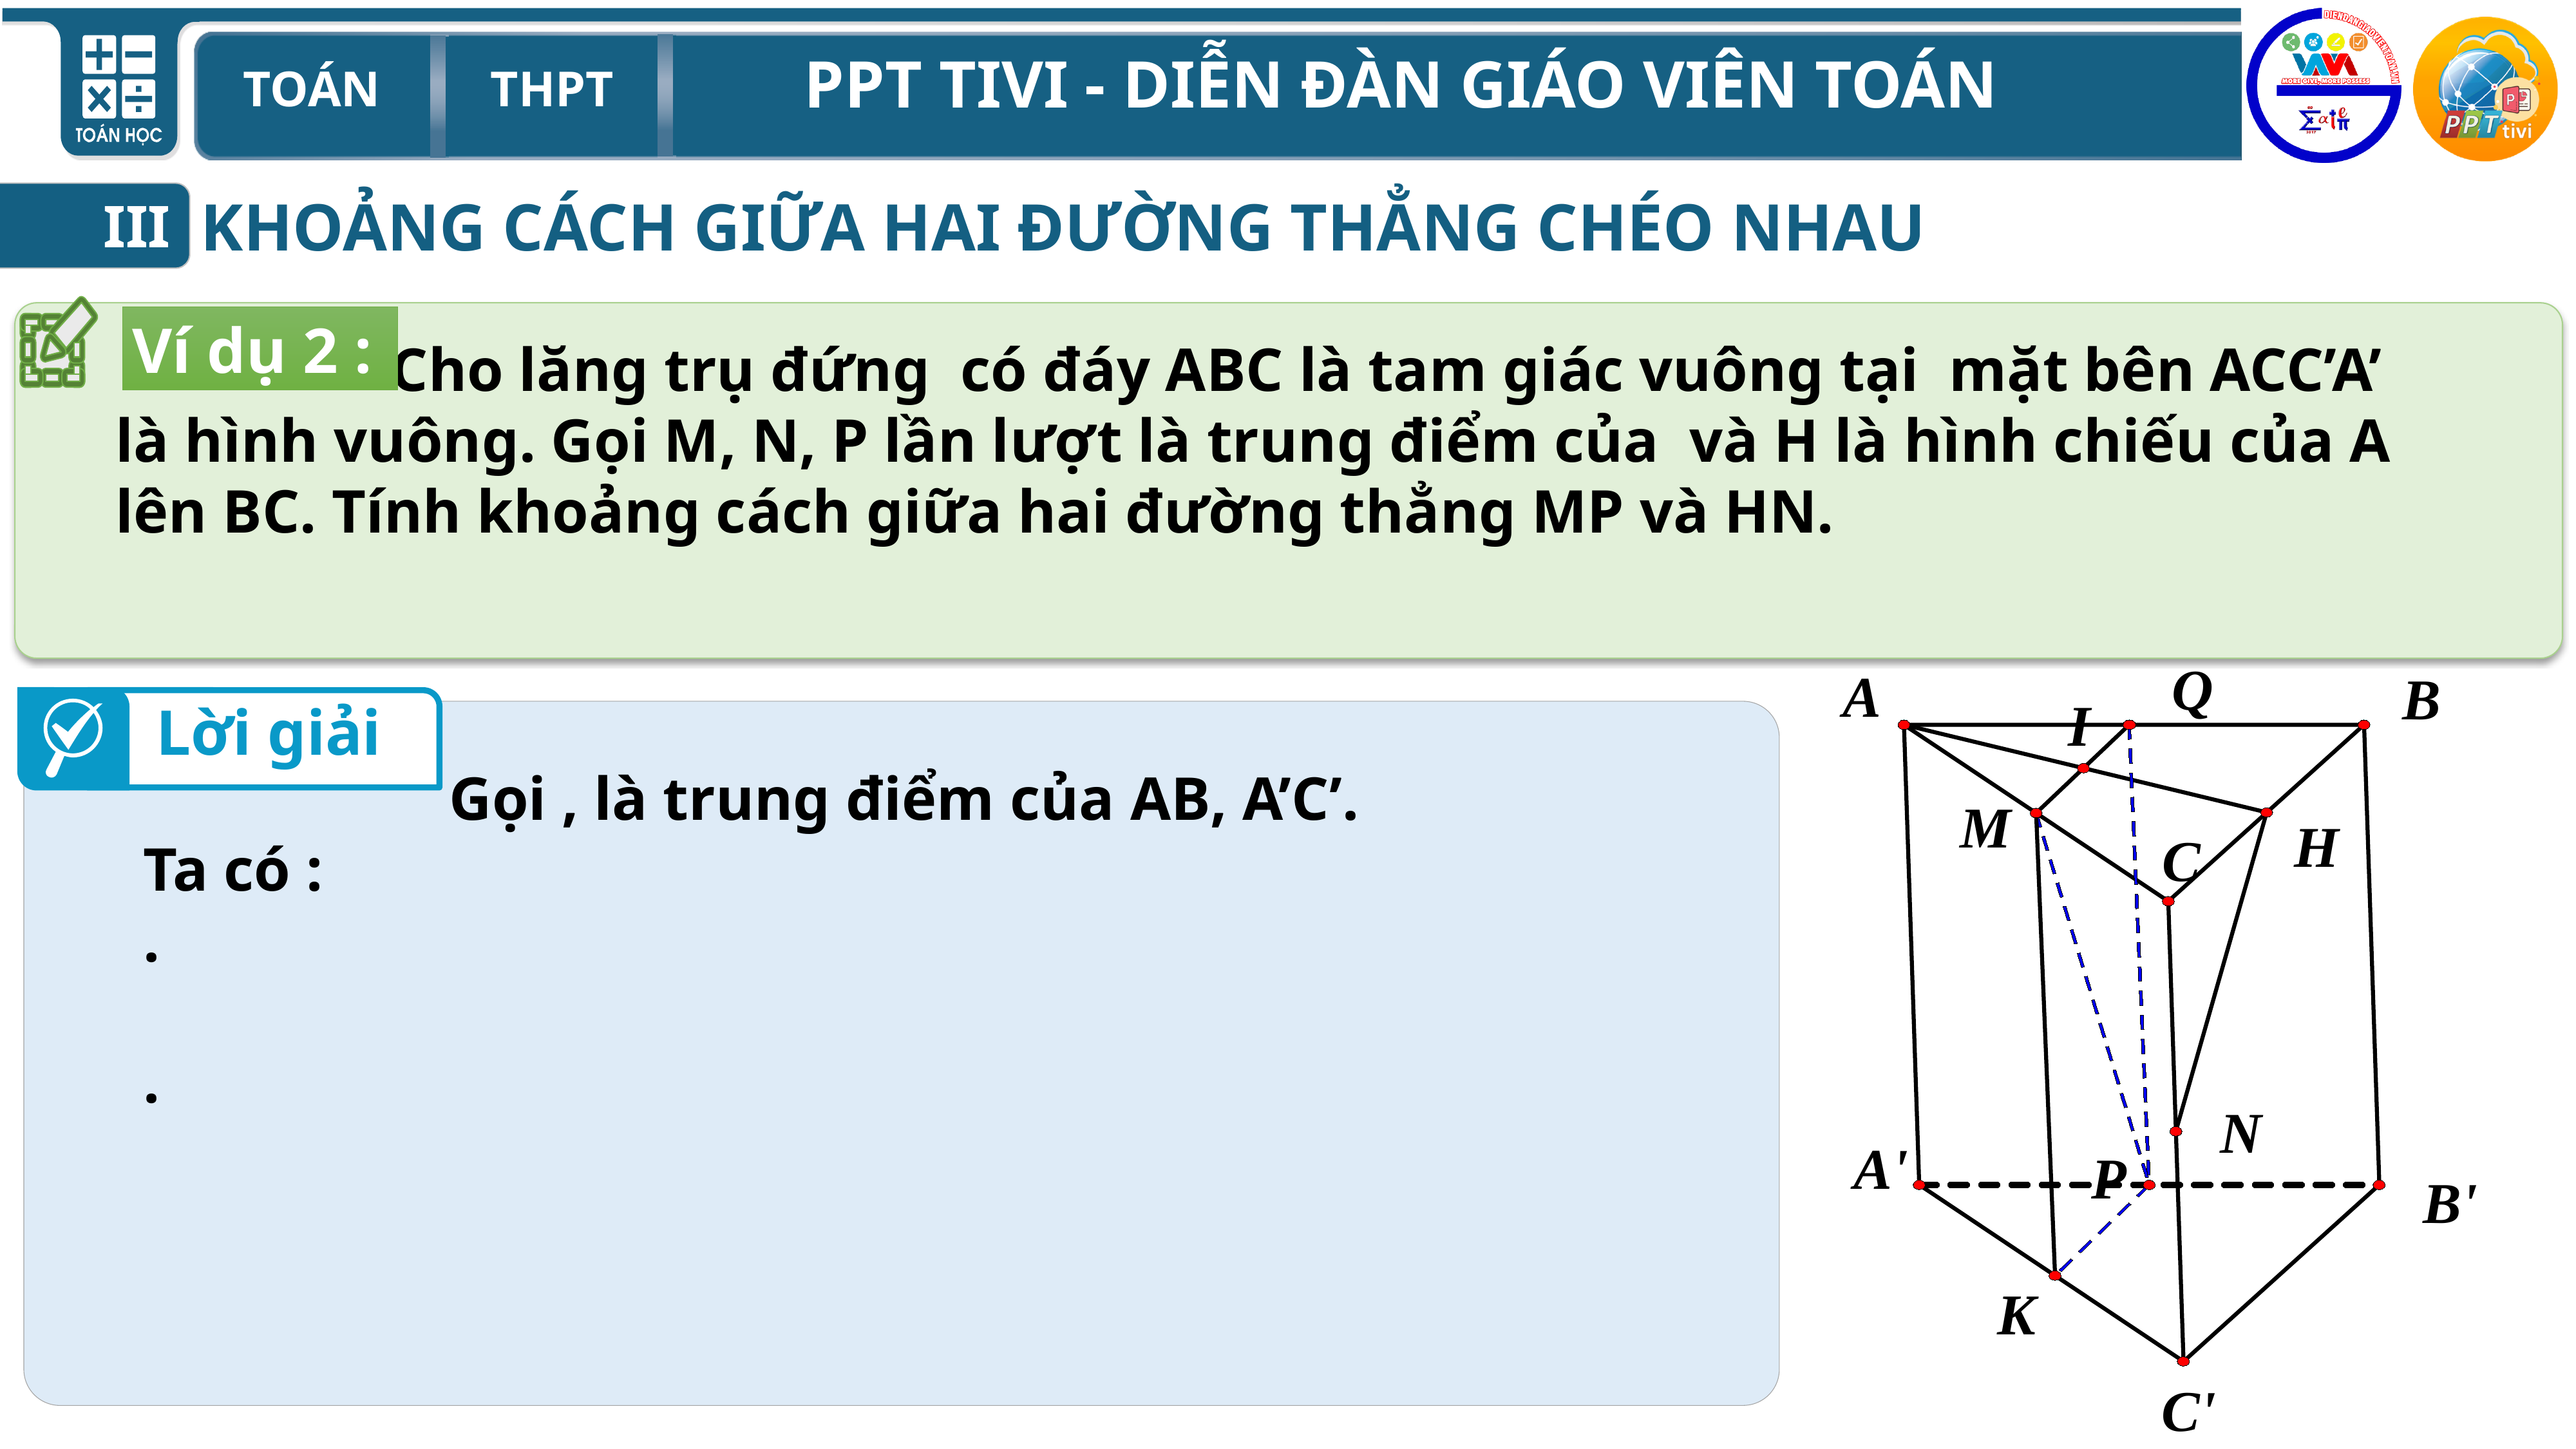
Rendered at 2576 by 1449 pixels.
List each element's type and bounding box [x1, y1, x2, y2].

text_box [2170, 1095, 2284, 1173]
text_box [1791, 630, 2510, 1449]
text_box [2129, 773, 2134, 788]
text_box [2372, 1166, 2501, 1244]
text_box [2127, 1116, 2135, 1132]
text_box [2145, 1136, 2149, 1141]
text_box [2063, 906, 2070, 921]
text_box [2141, 824, 2222, 907]
text_box [2315, 1183, 2333, 1186]
text_box [1830, 1131, 1932, 1209]
text_box [2193, 1183, 2211, 1186]
text_box [2043, 836, 2049, 851]
text_box [2260, 808, 2361, 888]
text_box [2345, 1183, 2363, 1186]
text_box [2162, 1183, 2177, 1186]
text_box [2144, 1112, 2148, 1127]
text_box [2284, 1183, 2303, 1186]
text_box [2070, 929, 2078, 944]
text_box [2253, 1183, 2273, 1186]
text_box [1822, 659, 1911, 737]
text_box [2123, 652, 2237, 730]
text_box [2142, 1063, 2146, 1079]
text_box [2071, 1141, 2155, 1219]
text_box [2132, 846, 2137, 860]
text_box [1976, 1271, 2061, 1355]
text_box [1980, 1183, 1999, 1186]
text_box [20, 296, 408, 392]
text_box [1949, 1183, 1968, 1186]
text_box [2132, 821, 2136, 837]
text_box [2091, 999, 2099, 1014]
text_box [2041, 1183, 2051, 1186]
text_box [2138, 1356, 2239, 1449]
text_box [20, 688, 1779, 1406]
text_box [1932, 1183, 1938, 1186]
text_box [2059, 1258, 2073, 1272]
text_box [2358, 661, 2462, 740]
text_box [2119, 1093, 2128, 1108]
text_box [2050, 688, 2110, 773]
text_box [1937, 790, 2043, 868]
text_box [2135, 894, 2139, 909]
text_box [2010, 1183, 2029, 1186]
picture [2, 22, 2242, 160]
text_box [2139, 990, 2143, 1006]
text_box [2223, 1183, 2242, 1186]
text_box [2130, 797, 2135, 812]
picture [2412, 16, 2558, 162]
text_box [2136, 918, 2140, 933]
text_box [2113, 1070, 2121, 1084]
text_box [2137, 967, 2142, 981]
text_box [2052, 1183, 2060, 1186]
text_box [2056, 882, 2063, 898]
text_box [2140, 1015, 2145, 1030]
text_box [2078, 1240, 2092, 1253]
text_box [2084, 976, 2092, 991]
text_box [2098, 1221, 2112, 1235]
text_box [2049, 859, 2056, 875]
text_box [2141, 1039, 2145, 1054]
text_box [2077, 952, 2085, 968]
text_box [2098, 1023, 2107, 1038]
text_box [0, 182, 2017, 270]
text_box [2137, 942, 2141, 958]
picture [2246, 8, 2401, 163]
text_box [14, 302, 2564, 659]
text_box [2128, 730, 2132, 740]
text_box [2105, 1046, 2114, 1061]
text_box [2134, 869, 2138, 885]
text_box [2143, 1087, 2148, 1103]
text_box [2128, 748, 2133, 764]
